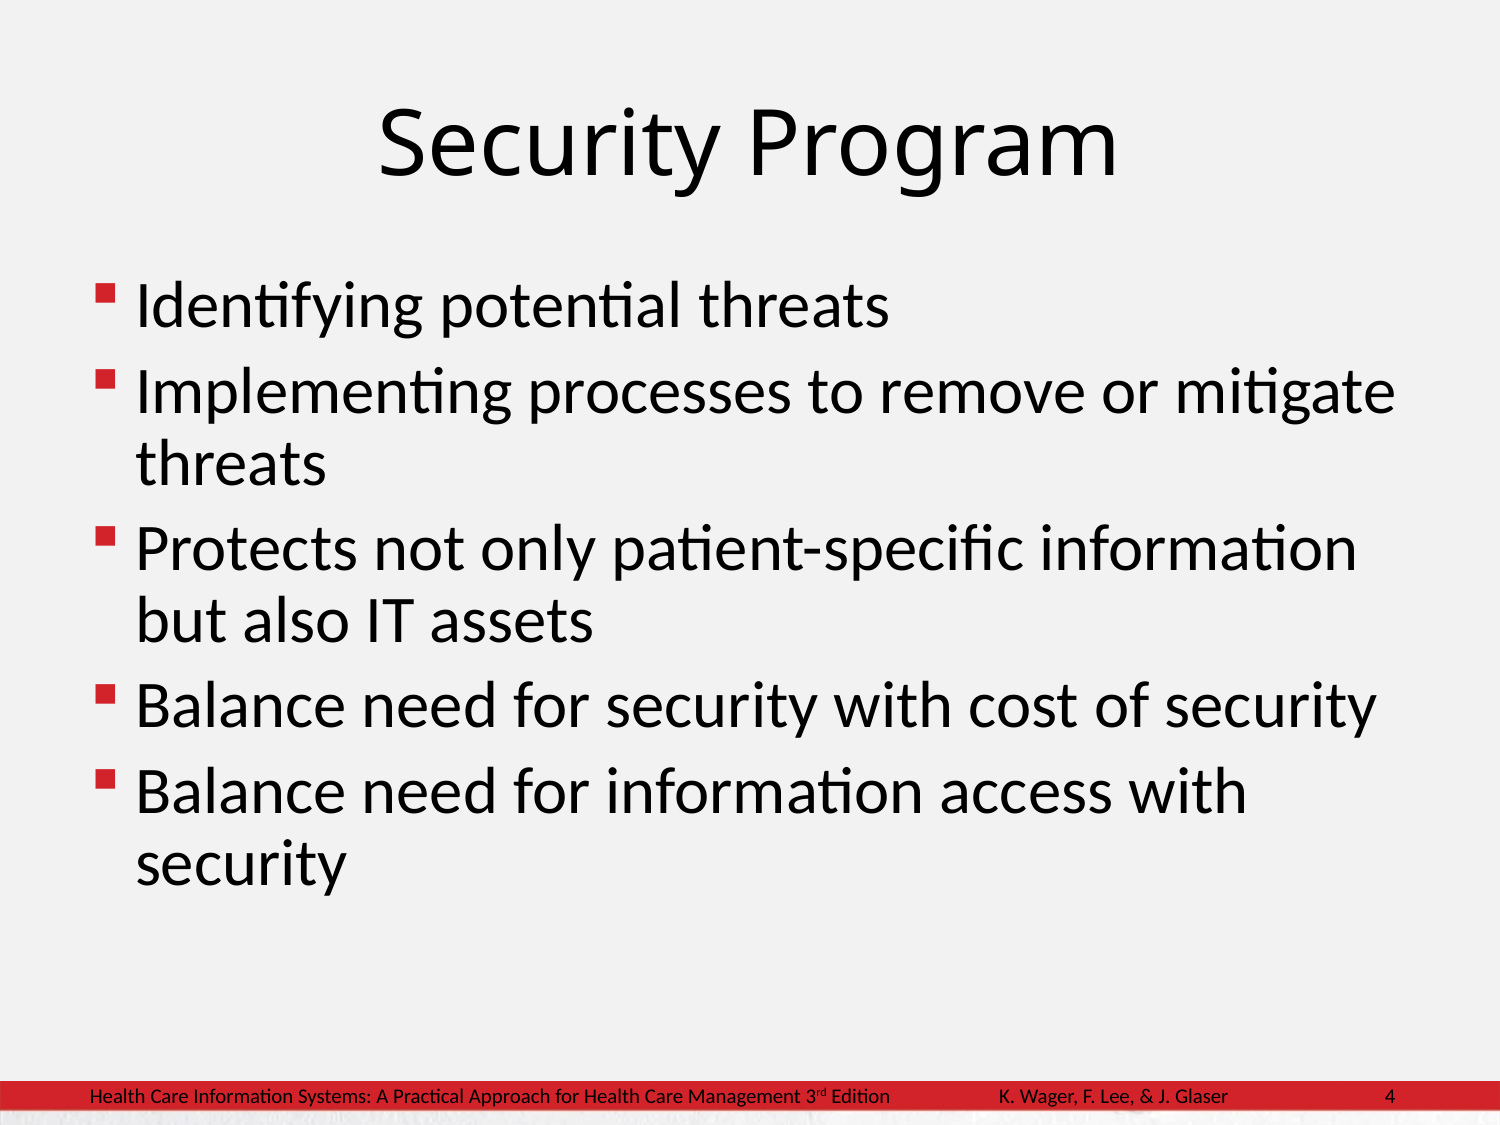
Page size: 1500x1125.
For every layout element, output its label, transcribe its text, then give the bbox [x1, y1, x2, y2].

title Security Program [75, 45, 1425, 233]
picture [0, 1081, 1500, 1125]
list Identifying potential threats Implementing processes to remove or mitigate threats Protects not only patient-specific information but also IT assets Balance need for security with cost of security Balance need for information access with security [75, 262, 1425, 1005]
